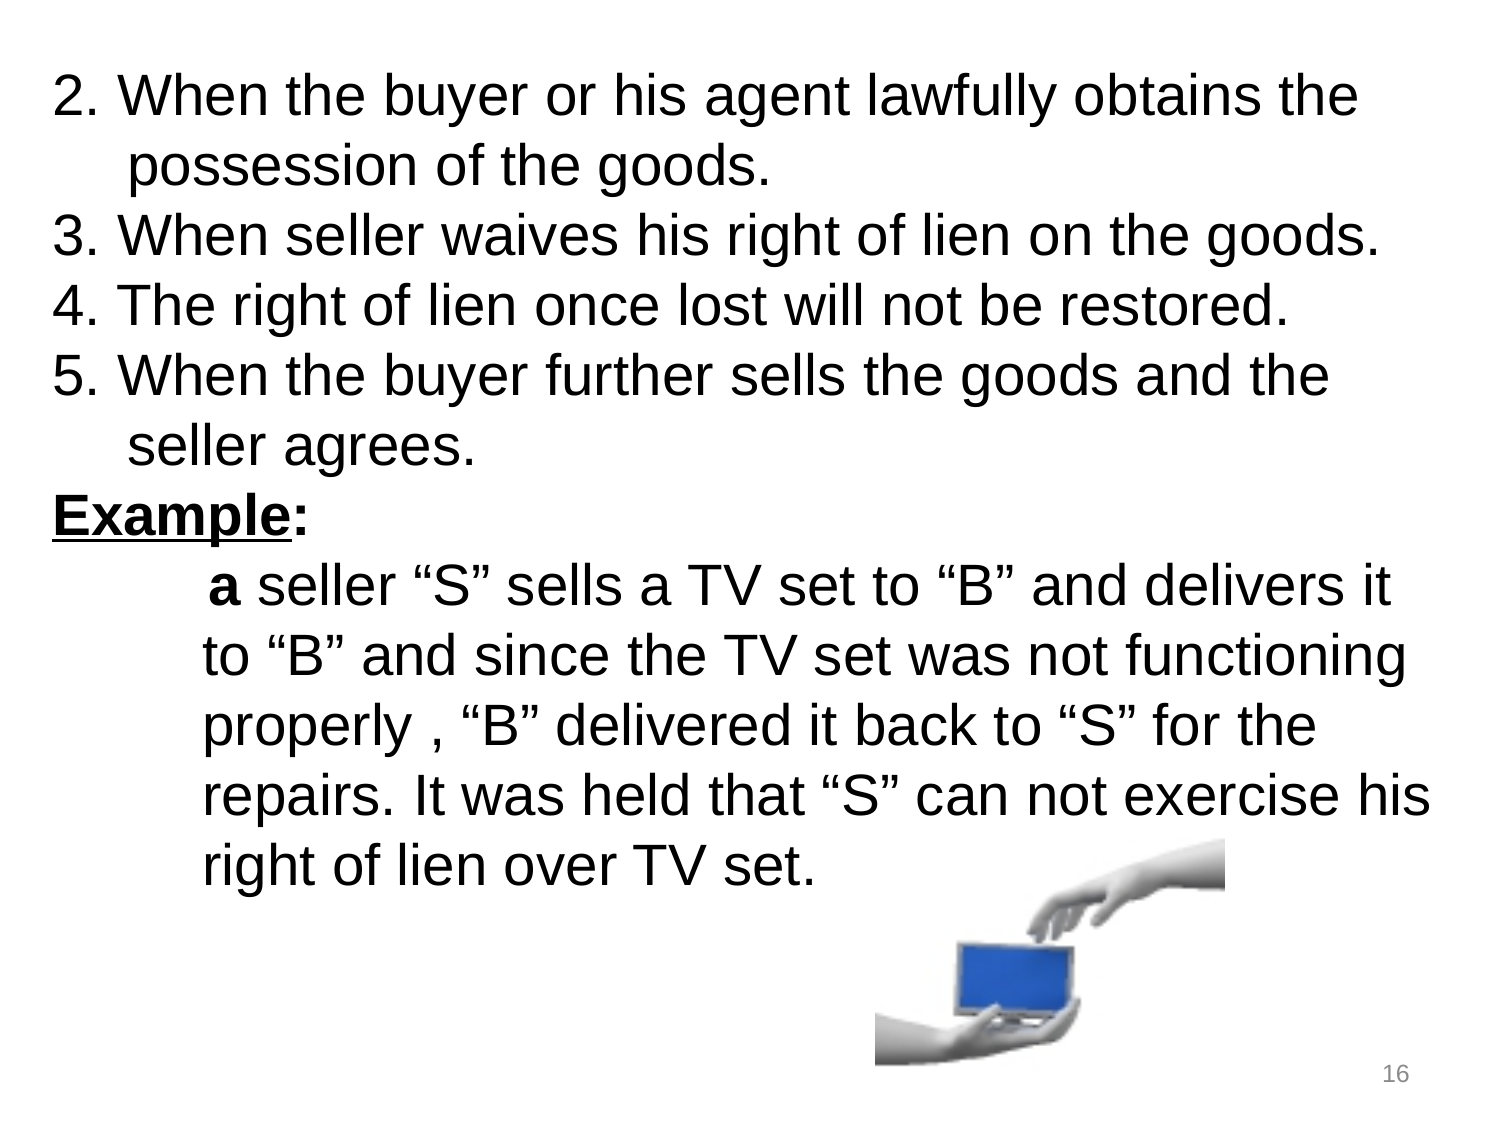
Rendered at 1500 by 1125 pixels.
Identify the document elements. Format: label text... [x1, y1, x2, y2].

picture [874, 837, 1226, 1076]
text_box 2. When the buyer or his agent lawfully obtains the possession of the goods. 3. When seller waives his right of lien on the goods. 4. The right of lien once lost will not be restored. 5. When the buyer further sells the goods and the seller agrees. Example: a seller “S” sells a TV set to “B” and delivers it to “B” and since the TV set was not functioning properly , “B” delivered it back to “S” for the repairs. It was held that “S” can not exercise his right of lien over TV set. [37, 49, 1463, 1125]
